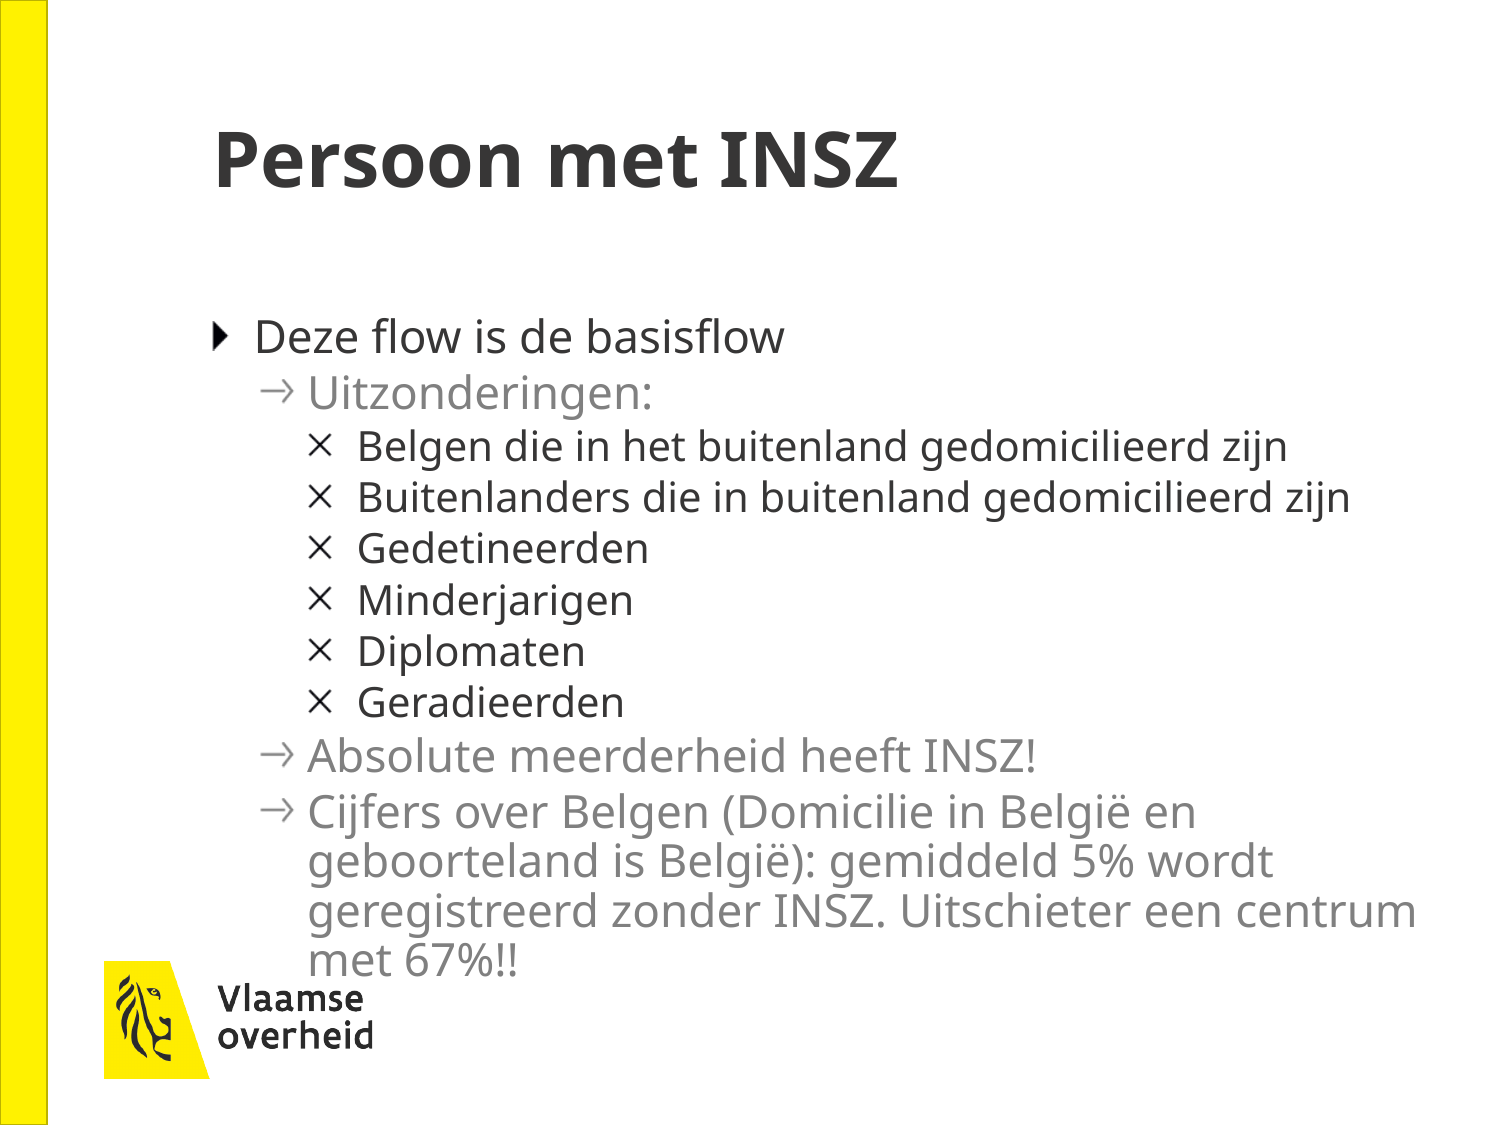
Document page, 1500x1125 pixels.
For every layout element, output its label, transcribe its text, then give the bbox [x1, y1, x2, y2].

title Persoon met INSZ [212, 124, 1430, 308]
picture [307, 535, 357, 561]
picture [259, 742, 307, 768]
picture [259, 379, 307, 404]
picture [307, 638, 357, 663]
picture [259, 798, 307, 823]
picture [104, 961, 373, 1079]
picture [307, 433, 357, 458]
picture [307, 484, 357, 510]
list Deze flow is de basisflow Uitzonderingen: Belgen die in het buitenland gedomicilieerd zijn Buitenlanders die in buitenland gedomicilieerd zijn Gedetineerden Minderjarigen Diplomaten Geradieerden Absolute meerderheid heeft INSZ! Cijfers over Belgen (Domicilie in België en geboorteland is België): gemiddeld 5% wordt geregistreerd zonder INSZ. Uitschieter een centrum met 67%!! [212, 314, 1430, 917]
picture [307, 689, 357, 715]
picture [212, 321, 254, 351]
picture [307, 586, 357, 612]
